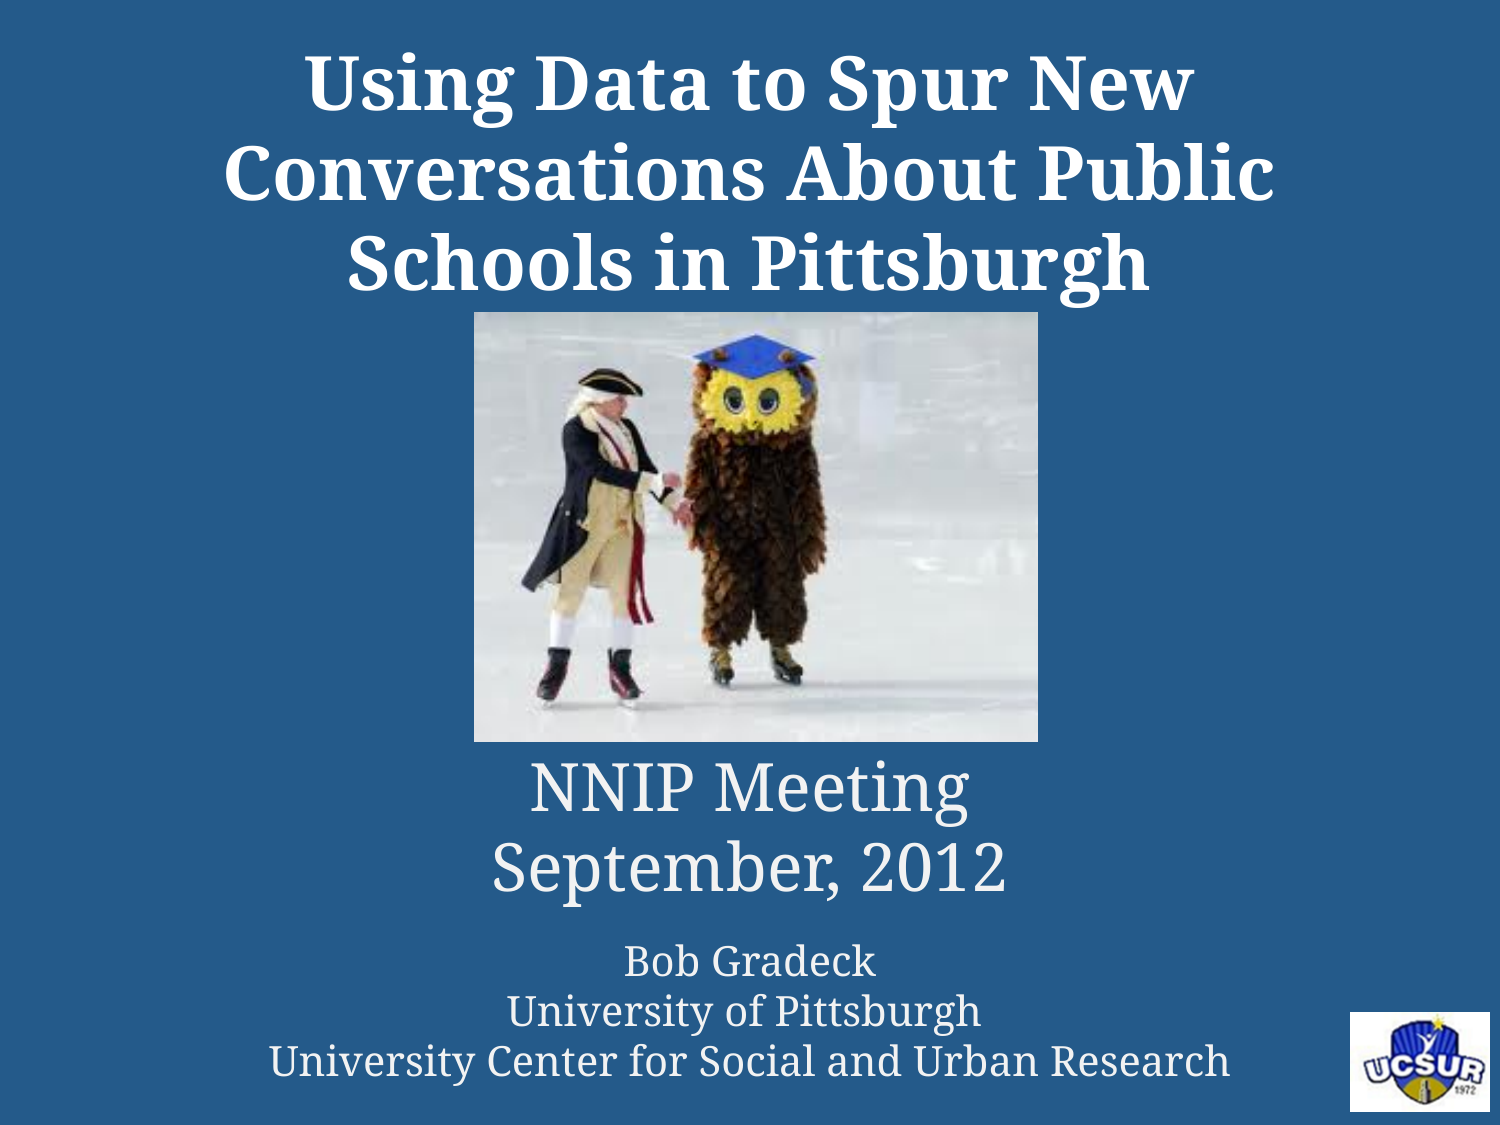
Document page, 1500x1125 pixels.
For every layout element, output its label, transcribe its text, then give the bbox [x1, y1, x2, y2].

subtitle NNIP Meeting September, 2012 Bob Gradeck University of Pittsburgh University Center for Social and Urban Research [224, 737, 1276, 963]
picture [1350, 1012, 1490, 1112]
picture [474, 312, 1038, 742]
title Using Data to Spur New Conversations About Public Schools in Pittsburgh [112, 49, 1388, 292]
